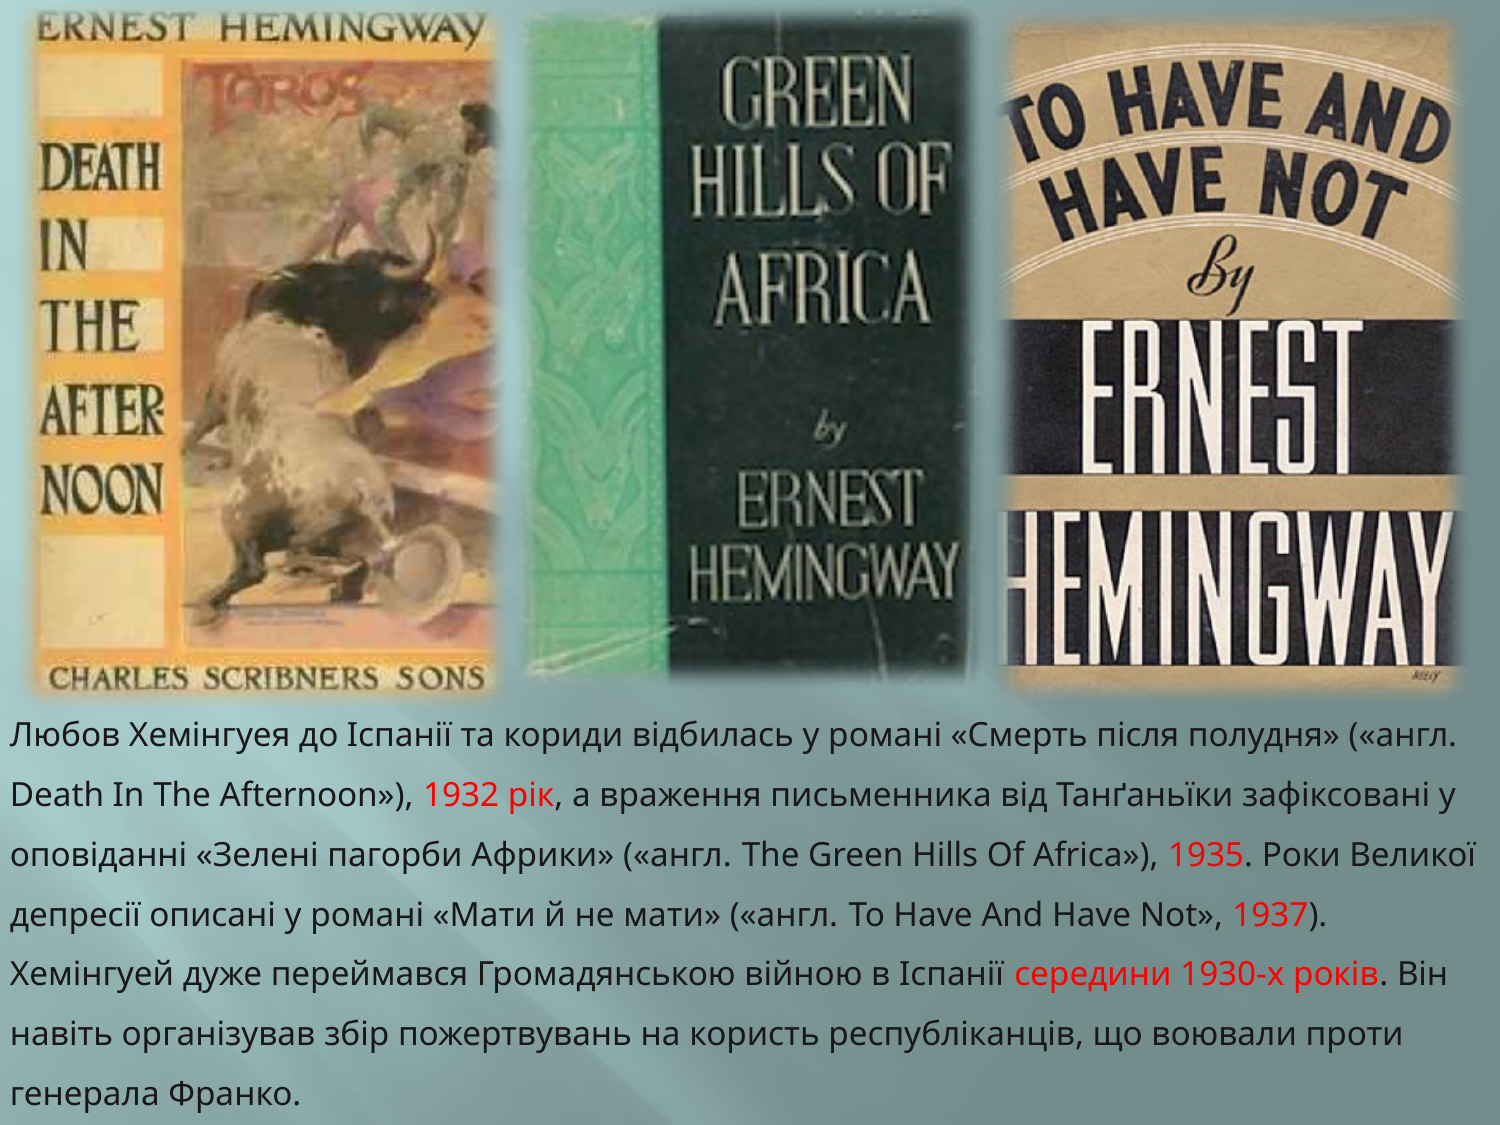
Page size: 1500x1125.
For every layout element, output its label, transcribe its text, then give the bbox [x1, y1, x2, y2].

text_box Любов Хемінгуея до Іспанії та кориди відбилась у романі «Смерть після полудня» («англ. Death In The Afternoon»), 1932 рік, а враження письменника від Танґаньїки зафіксовані у оповіданні «Зелені пагорби Африки» («англ. The Green Hills Of Africa»), 1935. Роки Великої депресії описані у романі «Мати й не мати» («англ. To Have And Have Not», 1937). Хемінгуей дуже переймався Громадянською війною в Іспанії середини 1930-х років. Він навіть організував збір пожертвувань на користь республіканців, що воювали проти генерала Франко. [0, 685, 1496, 1120]
picture [16, 1, 987, 709]
picture [991, 5, 1471, 705]
